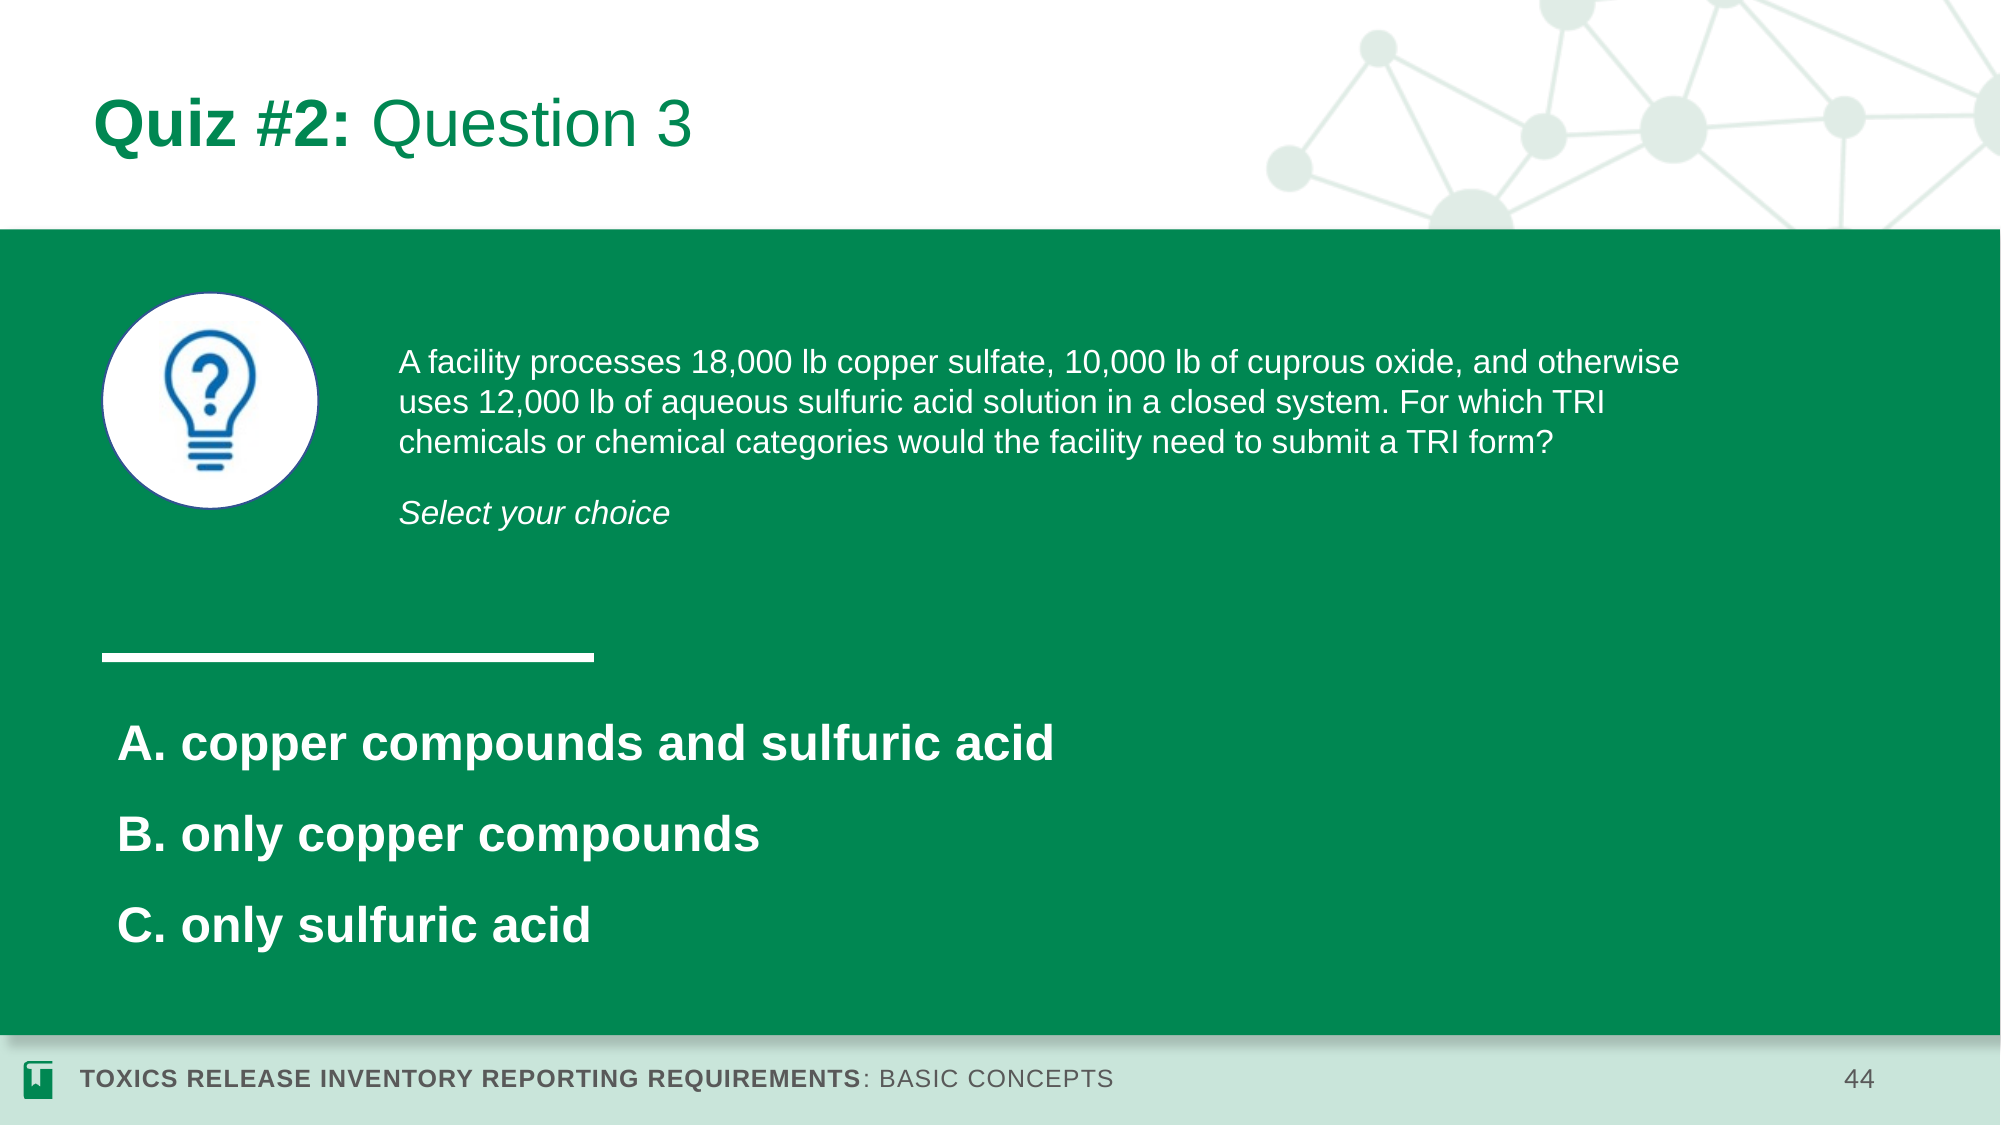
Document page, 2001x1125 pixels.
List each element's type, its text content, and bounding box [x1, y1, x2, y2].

list A facility processes 18,000 lb copper sulfate, 10,000 lb of cuprous oxide, and otherwise uses 12,000 lb of aqueous sulfuric acid solution in a closed system. For which TRI chemicals or chemical categories would the facility need to submit a TRI form? Select your choice [383, 332, 1733, 702]
list A. copper compounds and sulfuric acid B. only copper compounds C. only sulfuric acid [102, 702, 1898, 902]
list A facility processes 18,000 lb copper sulfate, 10,000 lb of cuprous oxide, and otherwise uses 12,000 lb of aqueous sulfuric acid solution in a closed system. For which TRI chemicals or chemical categories would the facility need to submit a TRI form? Select your choice [383, 902, 1733, 986]
title Quiz #2: Question 3 [78, 63, 1890, 186]
picture [159, 321, 262, 480]
